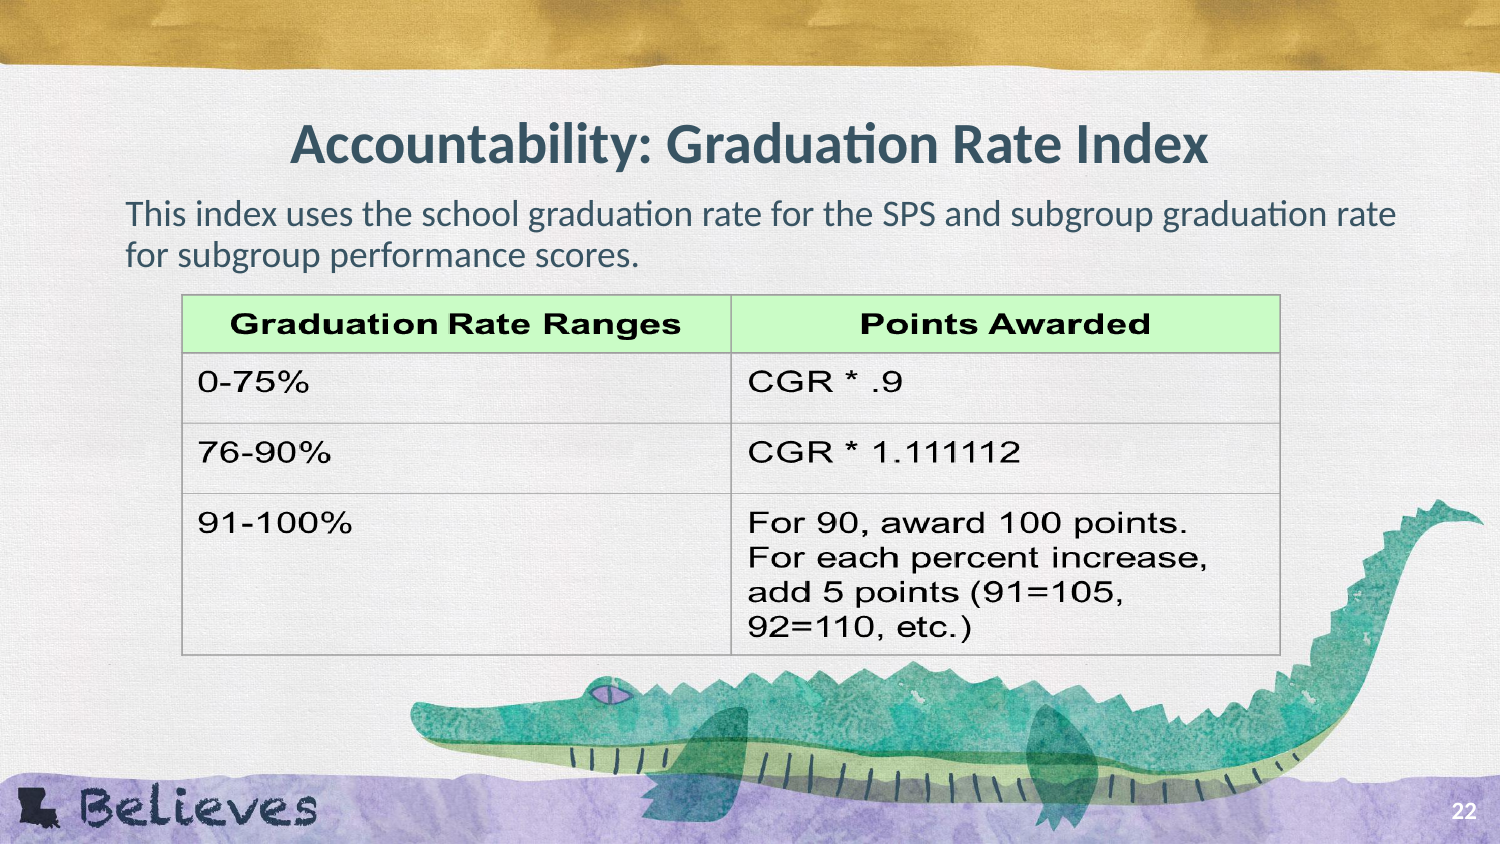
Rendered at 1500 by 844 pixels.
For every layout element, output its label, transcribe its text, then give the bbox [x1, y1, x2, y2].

picture [0, 220, 1500, 844]
list This index uses the school graduation rate for the SPS and subgroup graduation rate for subgroup performance scores. [91, 179, 1415, 645]
title Accountability: Graduation Rate Index [0, 69, 1500, 220]
picture [0, 0, 1500, 69]
